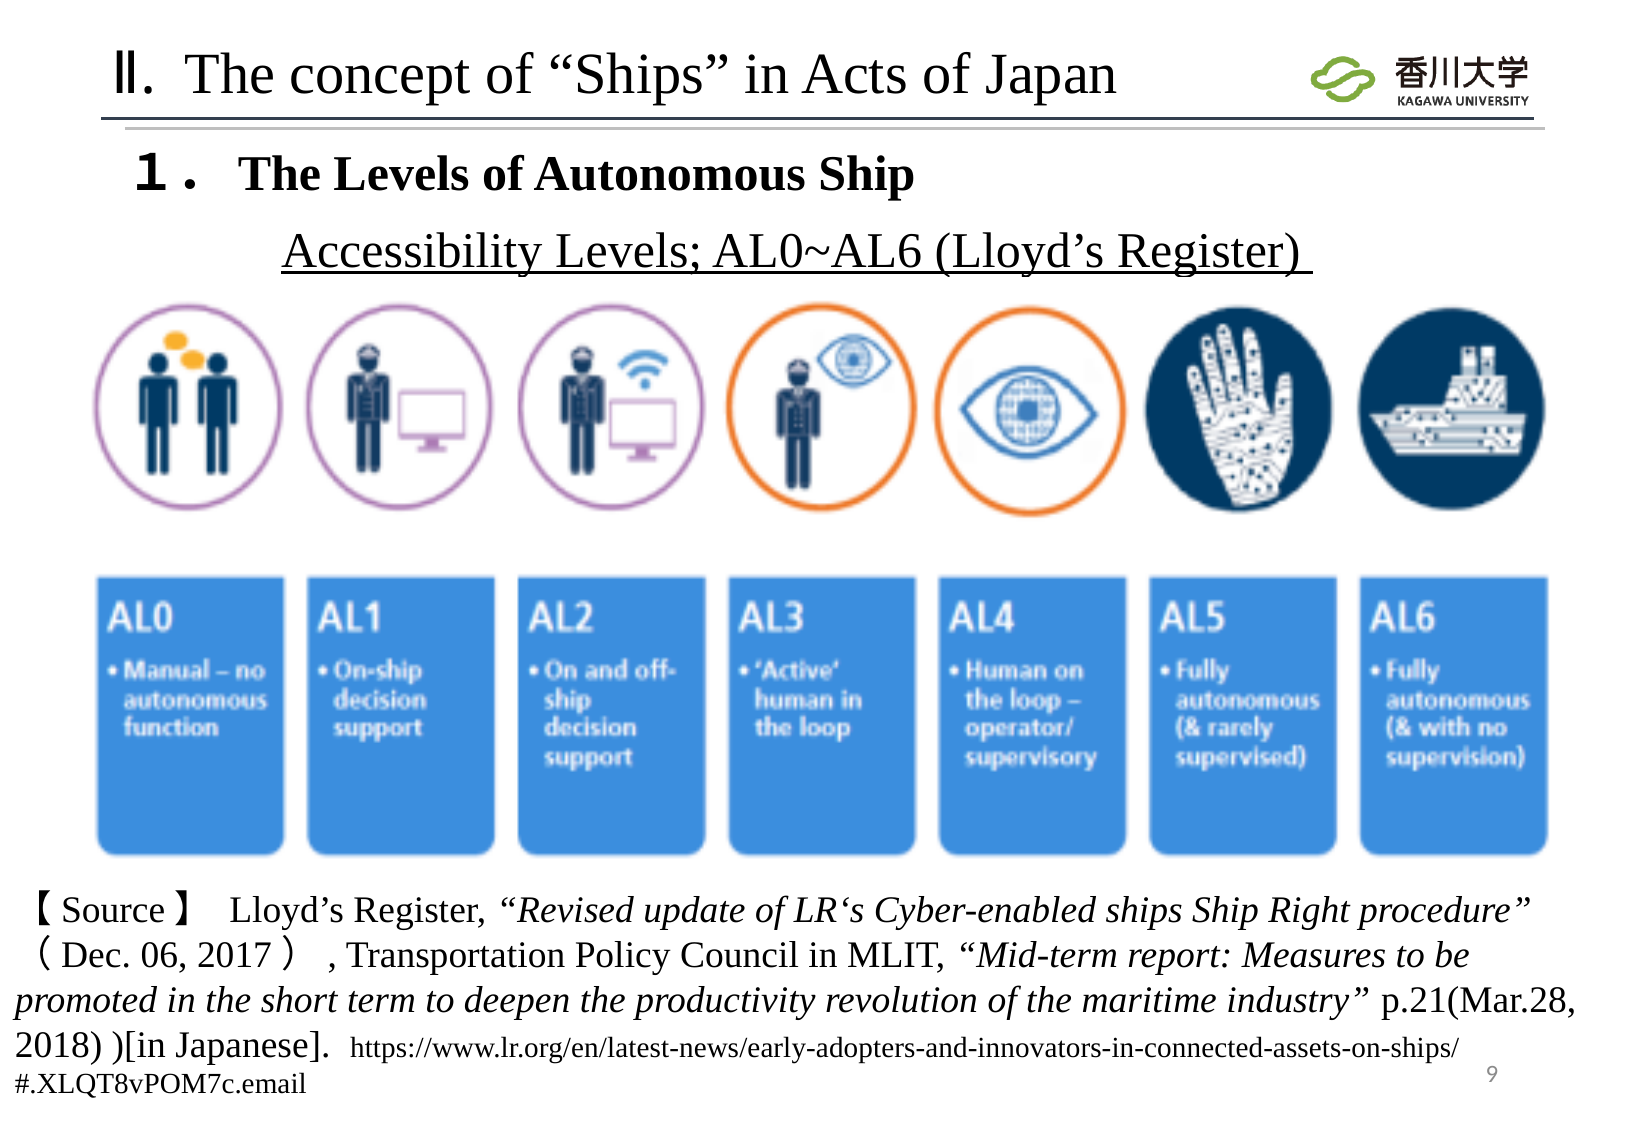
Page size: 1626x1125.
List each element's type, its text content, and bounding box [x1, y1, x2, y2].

text_box １．The Levels of Autonomous Ship [111, 133, 973, 208]
text_box 【Source】 Lloyd’s Register, “Revised update of LR‘s Cyber-enabled ships Ship Right procedure”（Dec. 06, 2017）, Transportation Policy Council in MLIT, “Mid-term report: Measures to be promoted in the short term to deepen the productivity revolution of the maritime industry” p.21(Mar.28, 2018) )[in Japanese]. https://www.lr.org/en/latest-news/early-adopters-and-innovators-in-connected-assets-on-ships/#.XLQT8vPOM7c.email [0, 877, 1610, 1108]
picture [63, 277, 1561, 878]
title Ⅱ. The concept of “Ships” in Acts of Japan [96, 42, 1393, 115]
text_box Accessibility Levels; AL0~AL6 (Lloyd’s Register) [266, 210, 1344, 277]
picture [1393, 53, 1530, 108]
